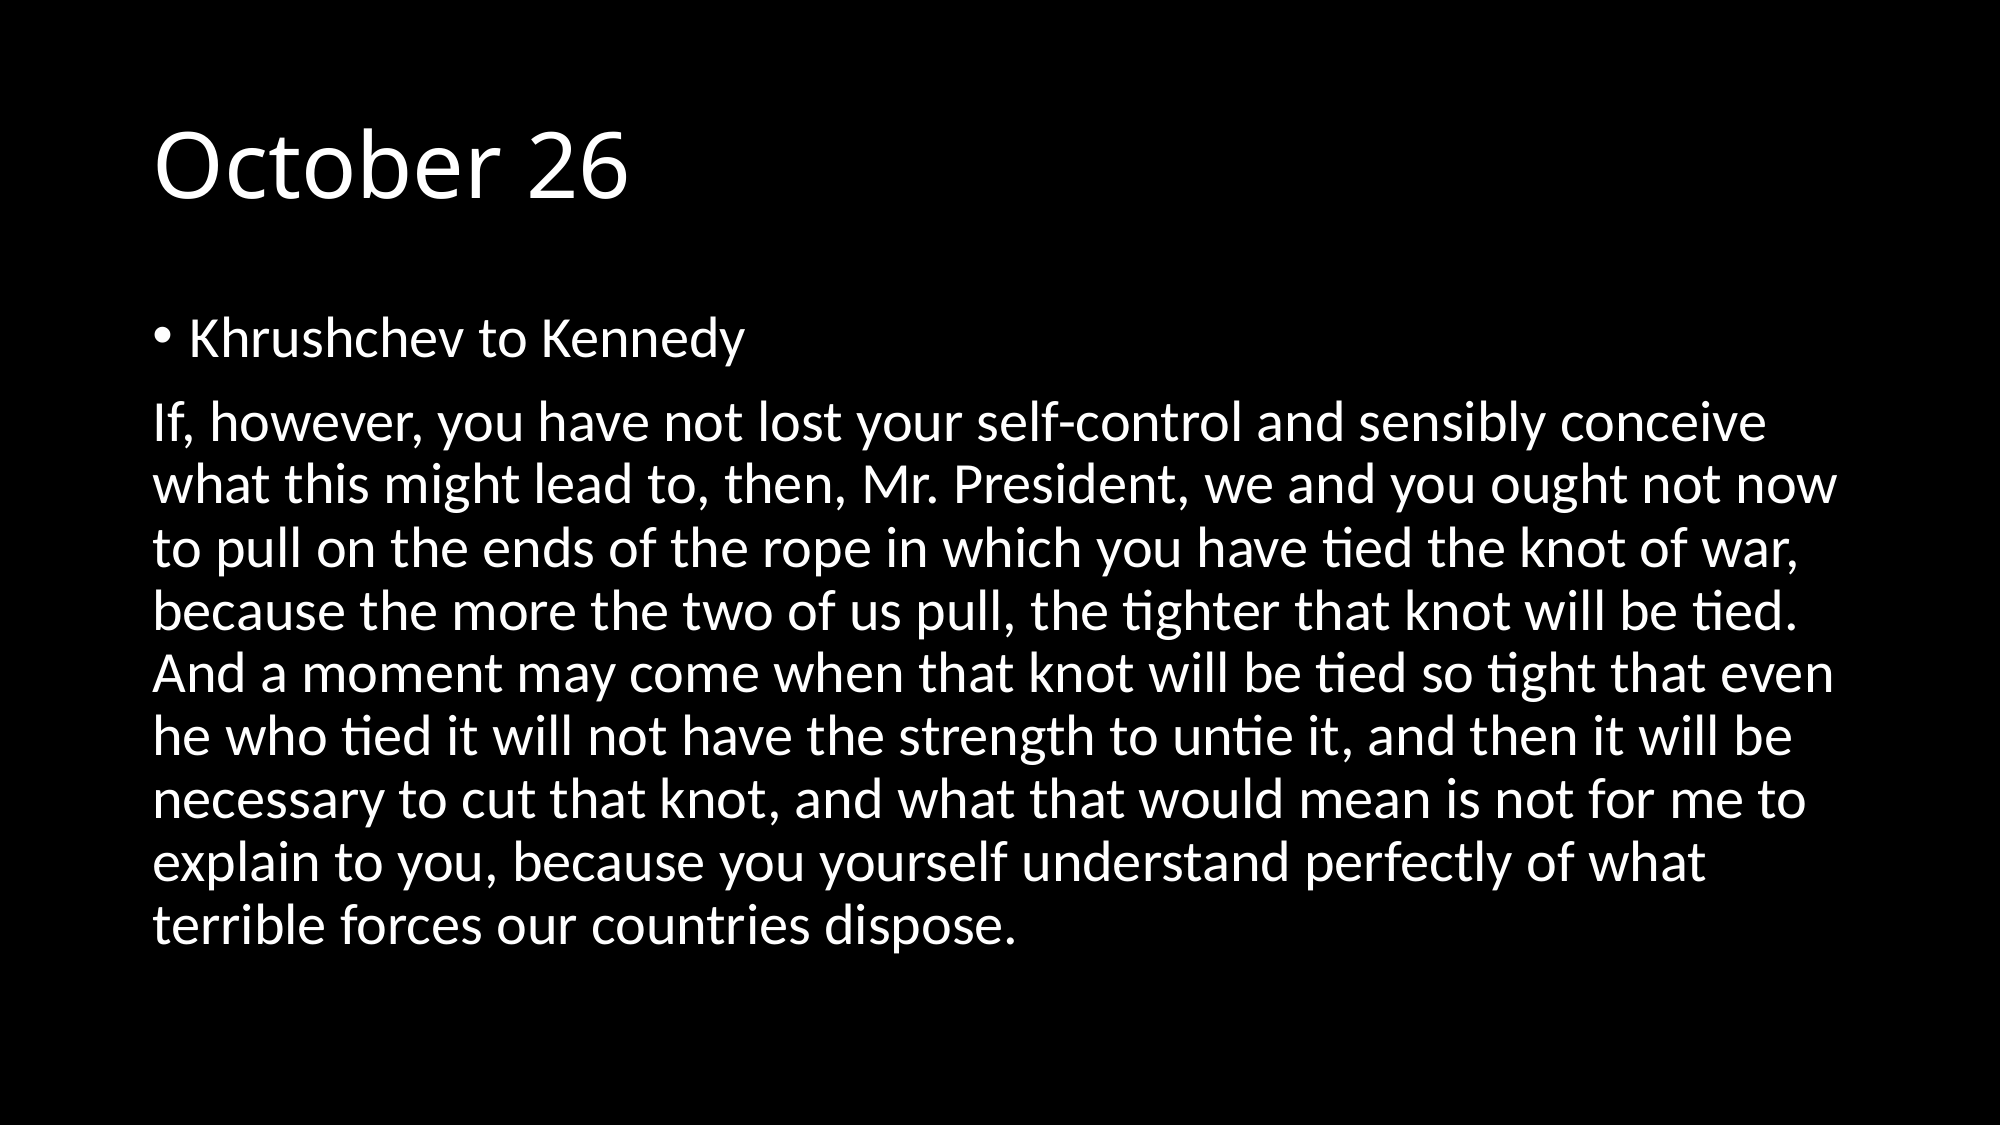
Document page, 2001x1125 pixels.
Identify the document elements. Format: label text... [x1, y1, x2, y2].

list Khrushchev to Kennedy If, however, you have not lost your self-control and sensibly conceive what this might lead to, then, Mr. President, we and you ought not now to pull on the ends of the rope in which you have tied the knot of war, because the more the two of us pull, the tighter that knot will be tied. And a moment may come when that knot will be tied so tight that even he who tied it will not have the strength to untie it, and then it will be necessary to cut that knot, and what that would mean is not for me to explain to you, because you yourself understand perfectly of what terrible forces our countries dispose. [137, 299, 1863, 1014]
title October 26 [137, 59, 1863, 278]
